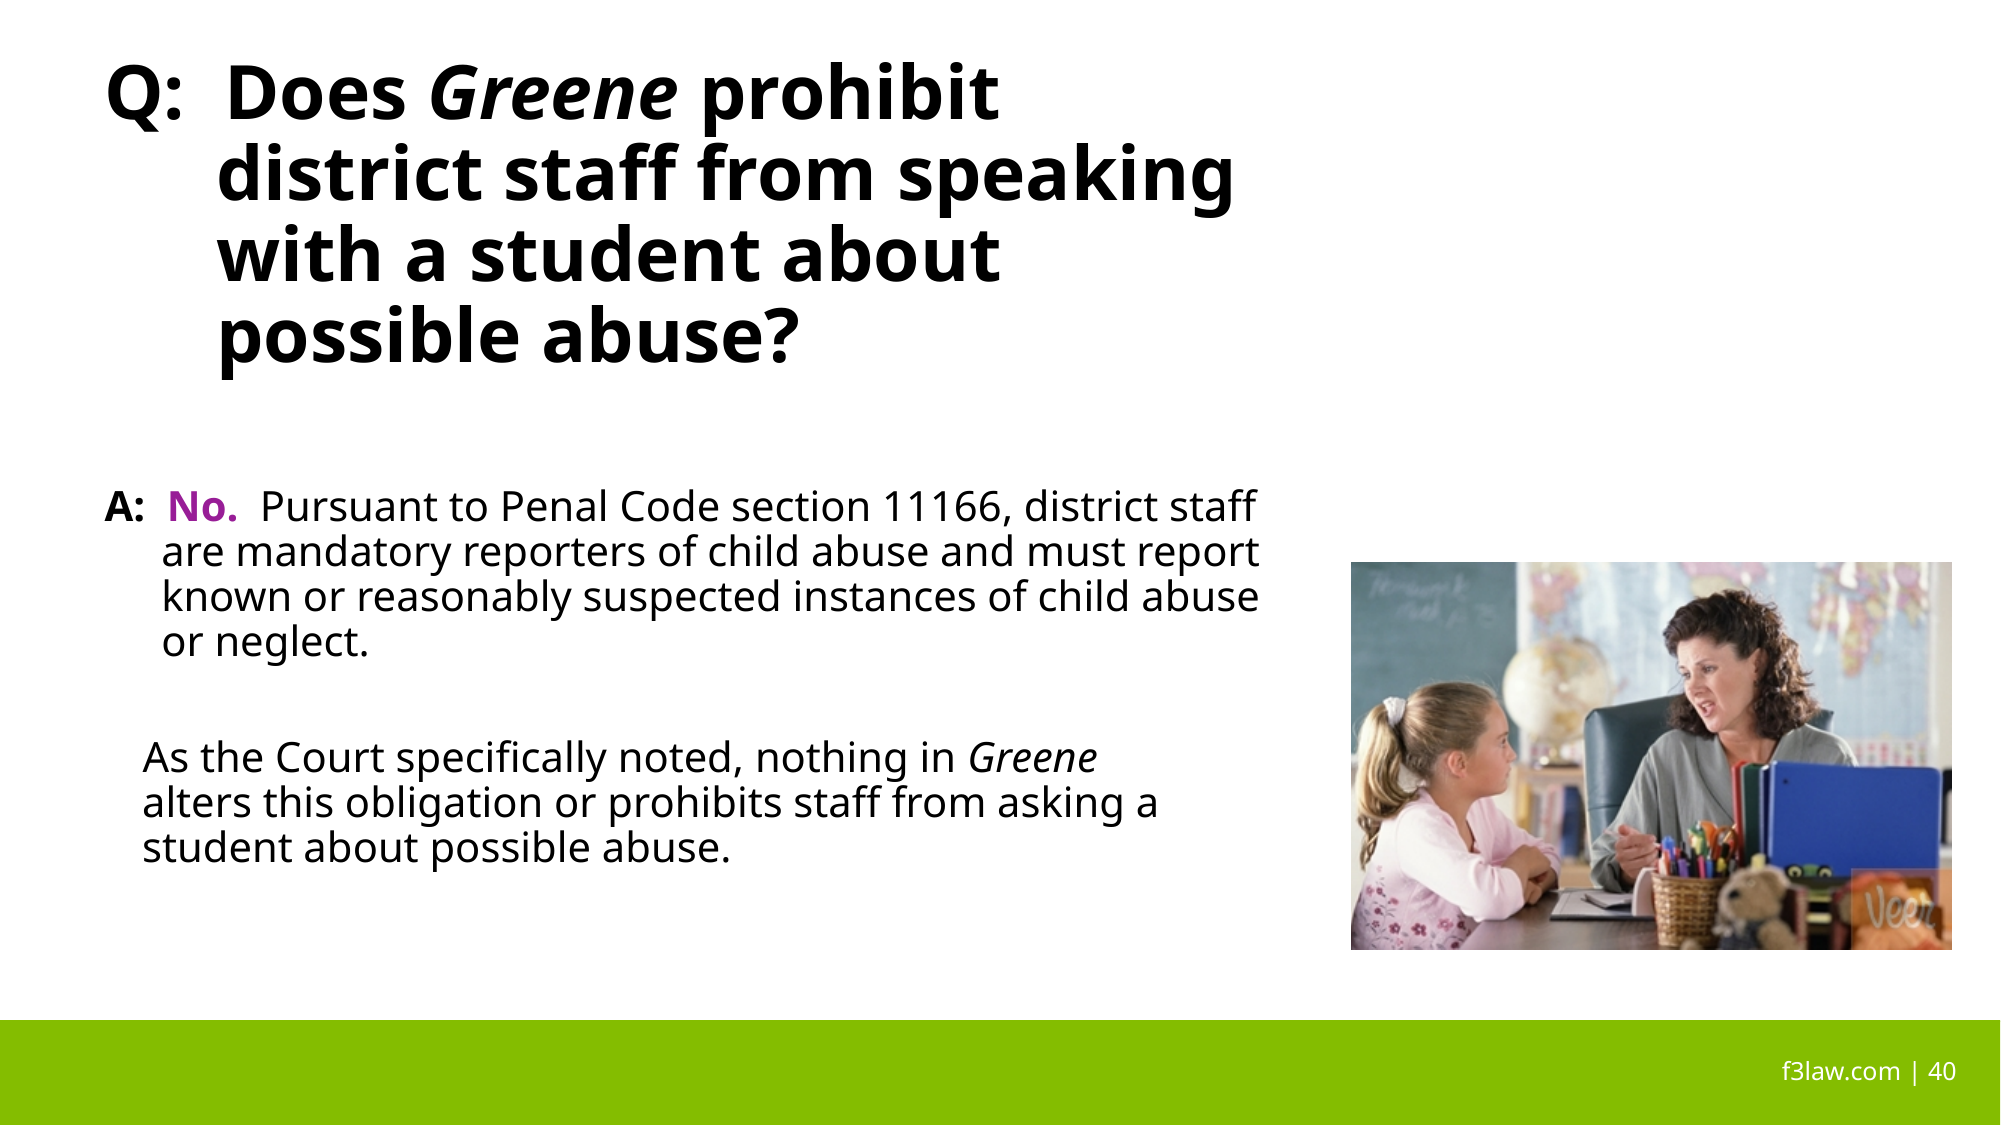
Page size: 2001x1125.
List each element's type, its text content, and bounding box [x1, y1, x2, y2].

slide_number f3law.com | 40 [1521, 1042, 1972, 1103]
list A: No. Pursuant to Penal Code section 11166, district staff are mandatory reporters of child abuse and must report known or reasonably suspected instances of child abuse or neglect. As the Court specifically noted, nothing in Greene alters this obligation or prohibits staff from asking a student about possible abuse. [89, 477, 1277, 960]
title Q: Does Greene prohibit district staff from speaking with a student about possible abuse? [89, 62, 1275, 372]
picture [1302, 0, 2000, 1023]
